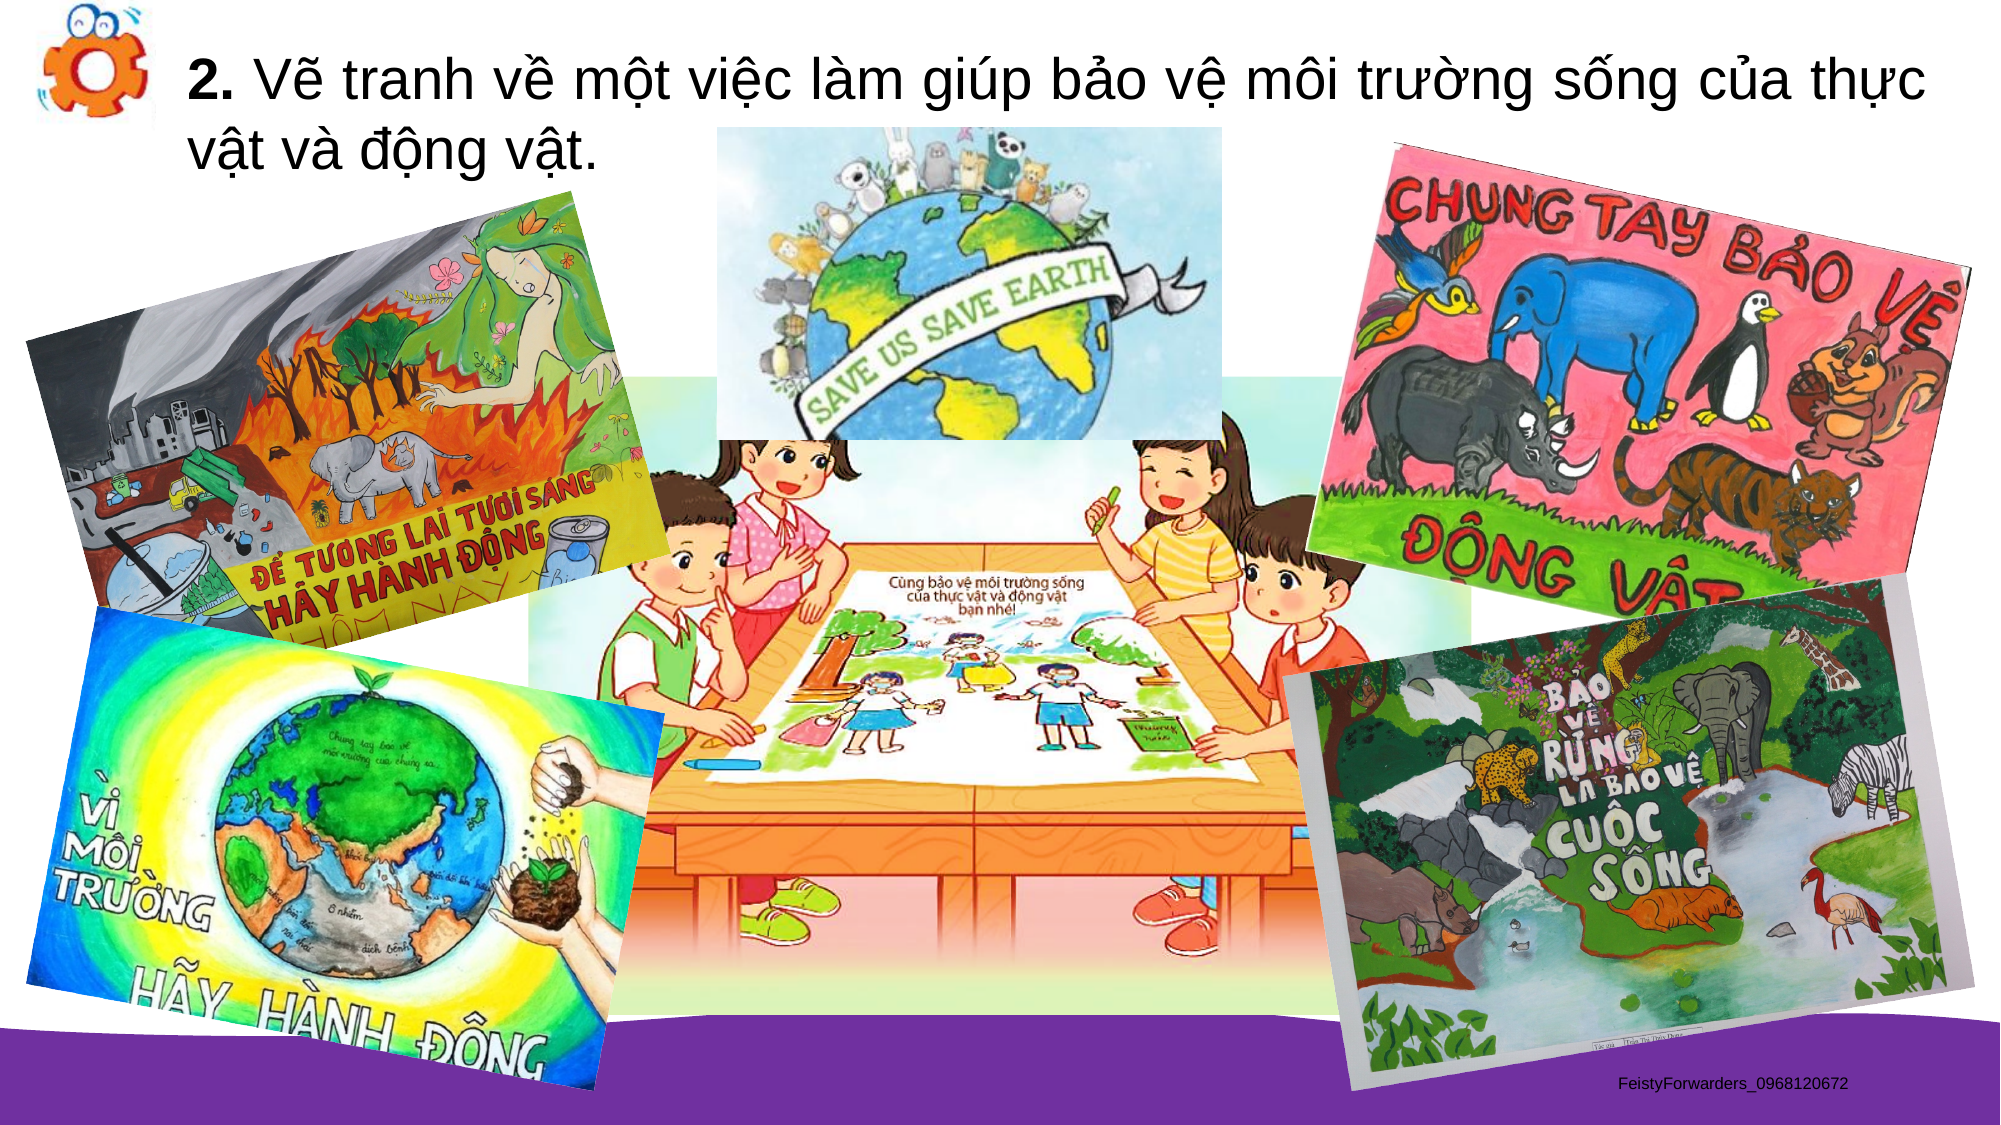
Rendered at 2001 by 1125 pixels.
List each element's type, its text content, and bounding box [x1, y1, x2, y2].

text_box 2. Vẽ tranh về một việc làm giúp bảo vệ môi trường sống của thực vật và động vật. [172, 33, 1945, 189]
picture [25, 0, 156, 131]
picture [27, 127, 1974, 1090]
